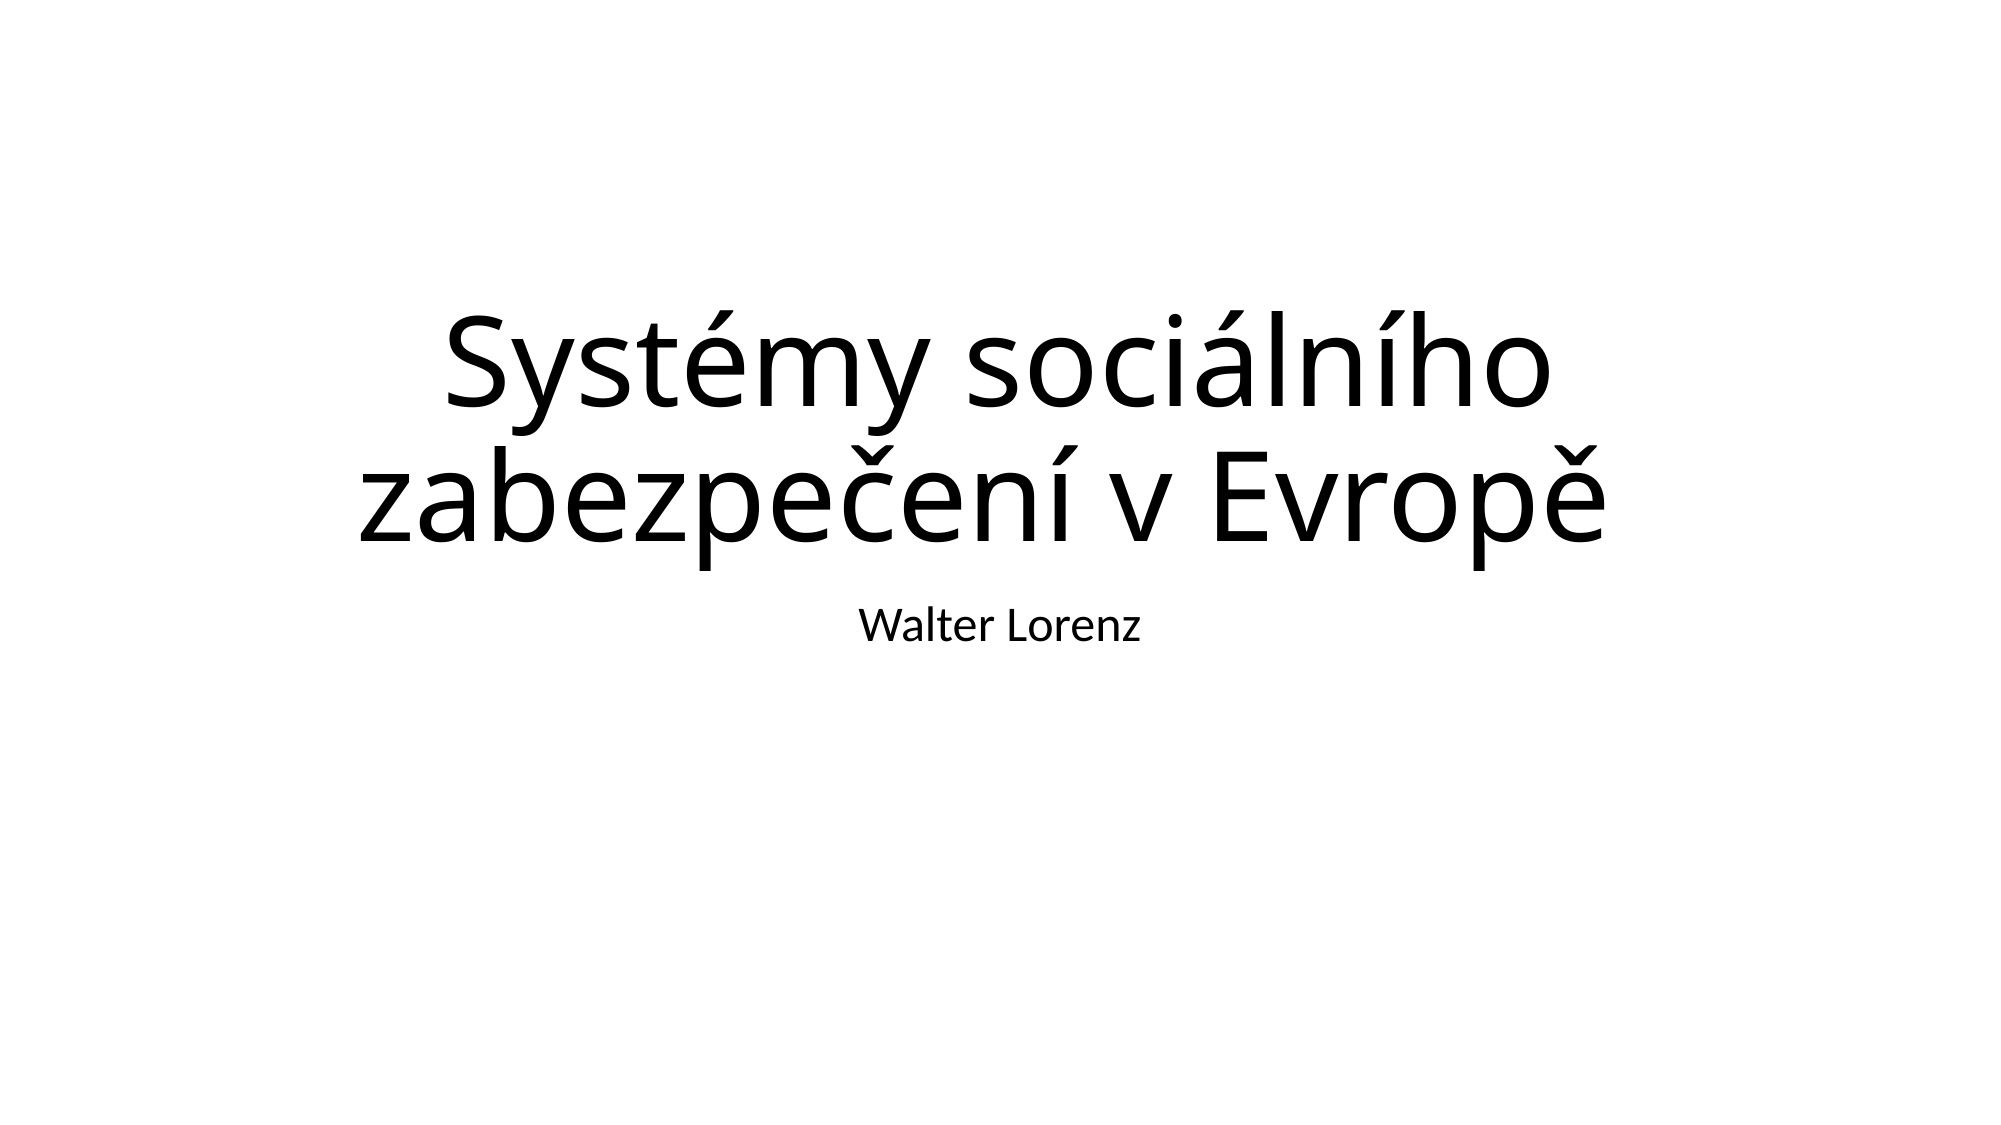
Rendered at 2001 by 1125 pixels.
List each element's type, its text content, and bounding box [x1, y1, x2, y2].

subtitle Walter Lorenz [249, 590, 1750, 863]
title Systémy sociálního zabezpečení v Evropě [249, 184, 1750, 576]
